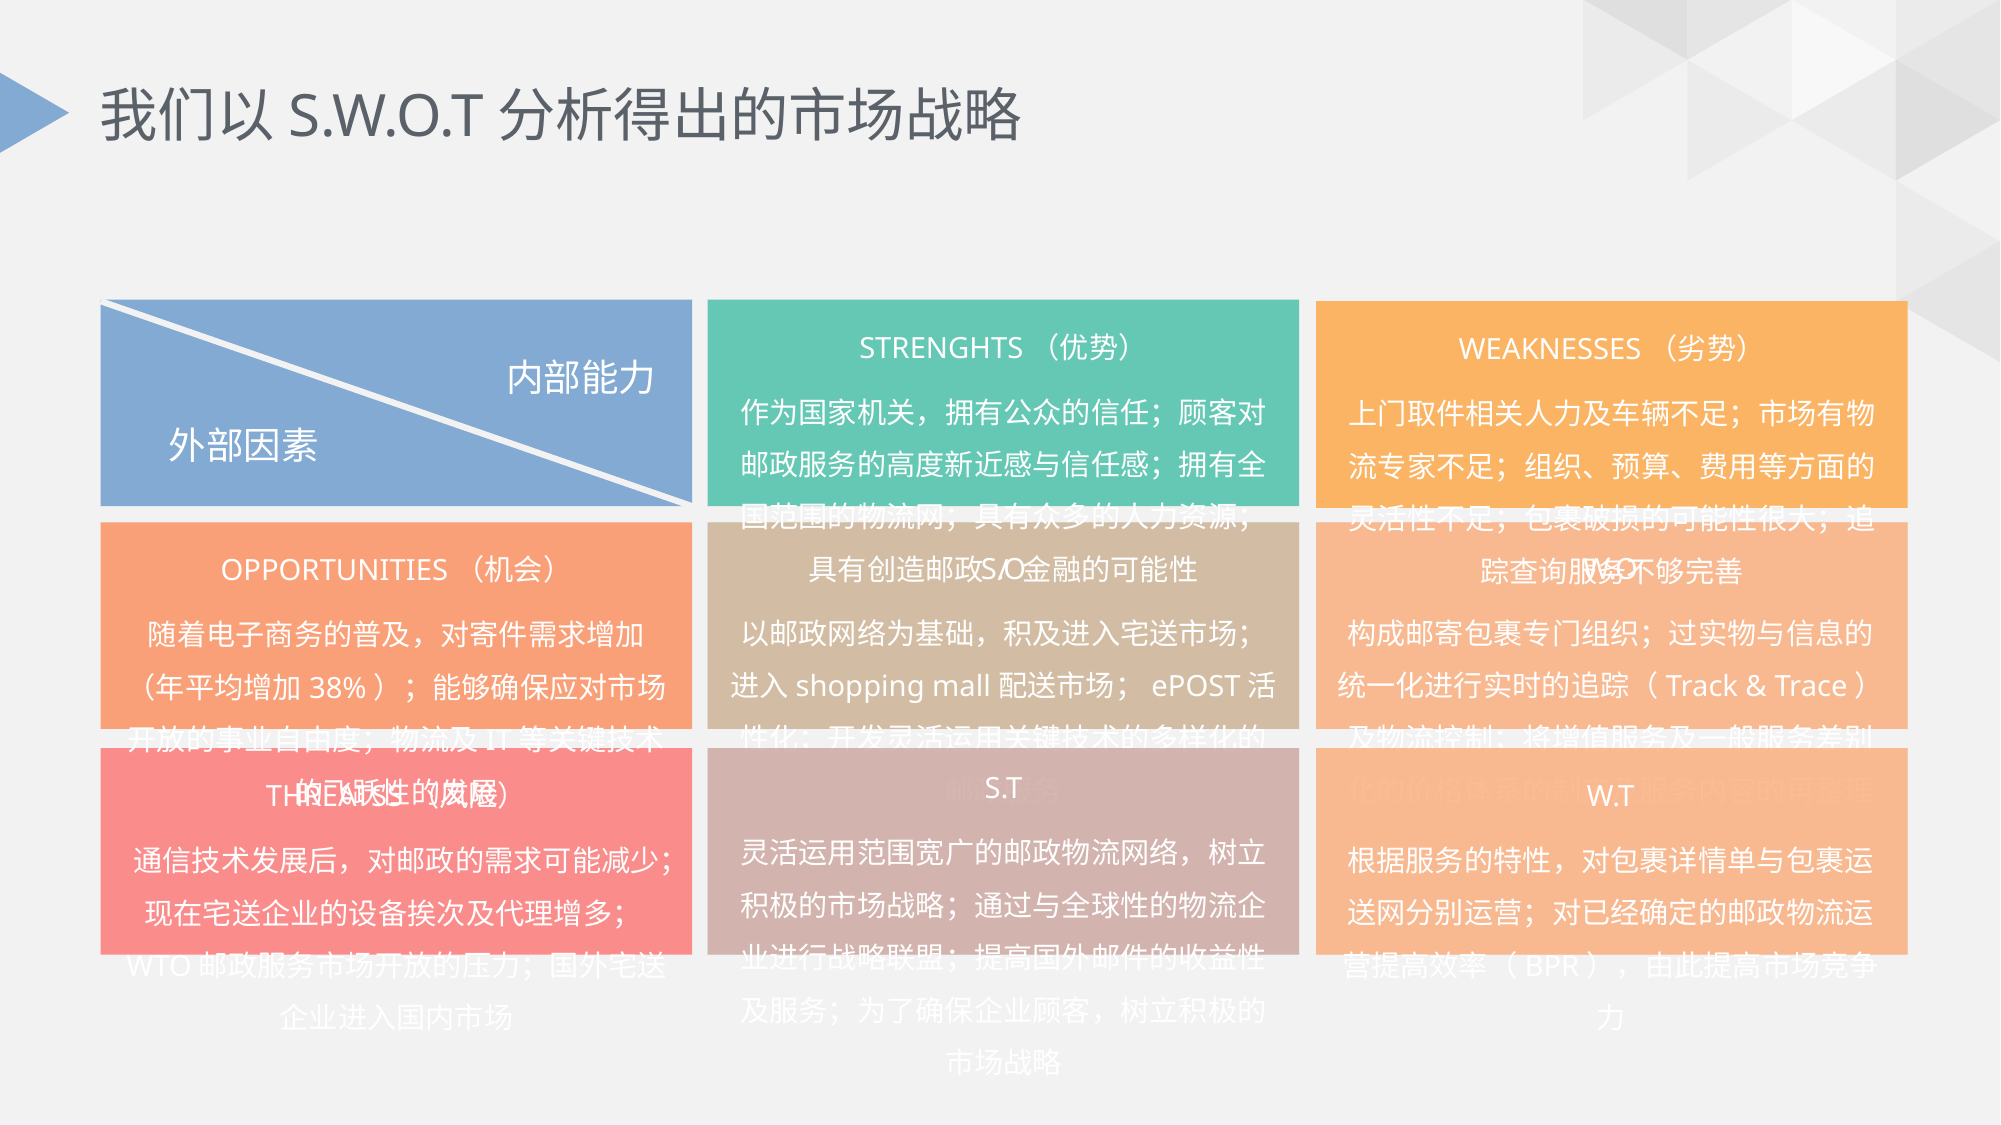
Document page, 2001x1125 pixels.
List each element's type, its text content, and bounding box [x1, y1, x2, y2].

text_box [100, 748, 693, 955]
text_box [707, 744, 1300, 955]
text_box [100, 299, 693, 507]
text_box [1316, 748, 1908, 955]
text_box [1316, 522, 1908, 729]
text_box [1316, 301, 1908, 508]
title 我们以S.W.O.T分析得出的市场战略 [84, 59, 1916, 166]
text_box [100, 522, 693, 729]
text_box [707, 522, 1300, 729]
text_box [707, 299, 1300, 507]
